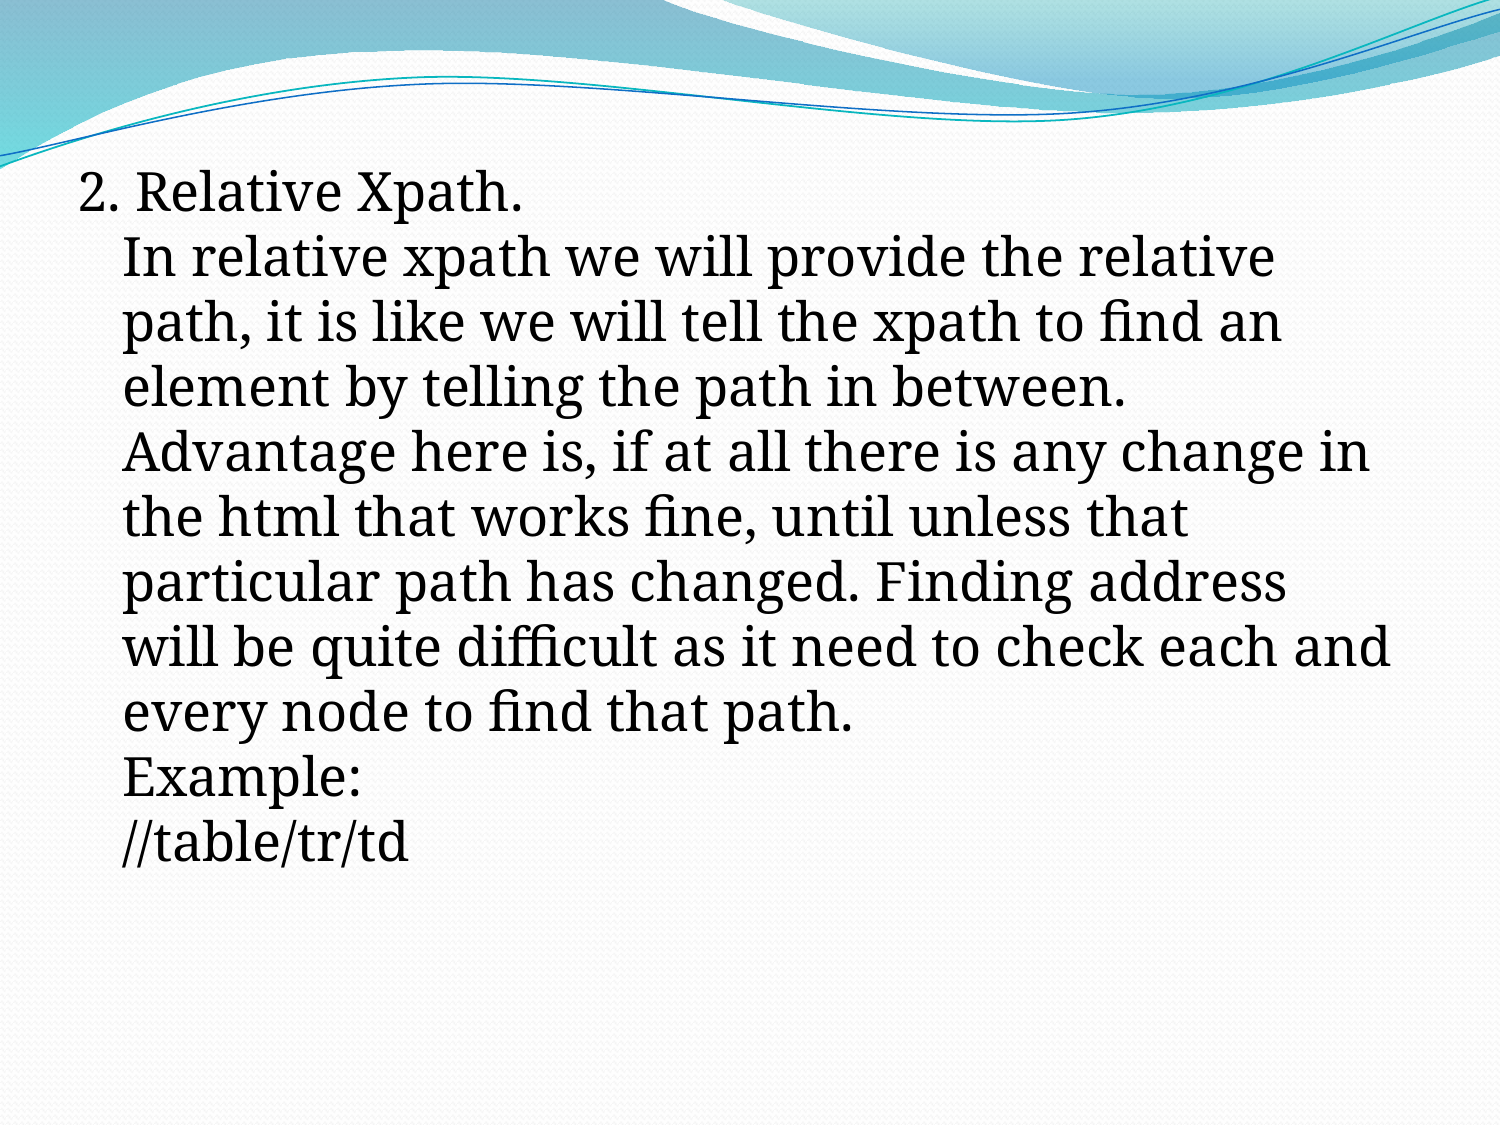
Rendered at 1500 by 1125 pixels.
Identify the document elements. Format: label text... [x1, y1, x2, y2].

list 2. Relative Xpath. In relative xpath we will provide the relative path, it is like we will tell the xpath to find an element by telling the path in between. Advantage here is, if at all there is any change in the html that works fine, until unless that particular path has changed. Finding address will be quite difficult as it need to check each and every node to find that path. Example: //table/tr/td [62, 149, 1413, 870]
